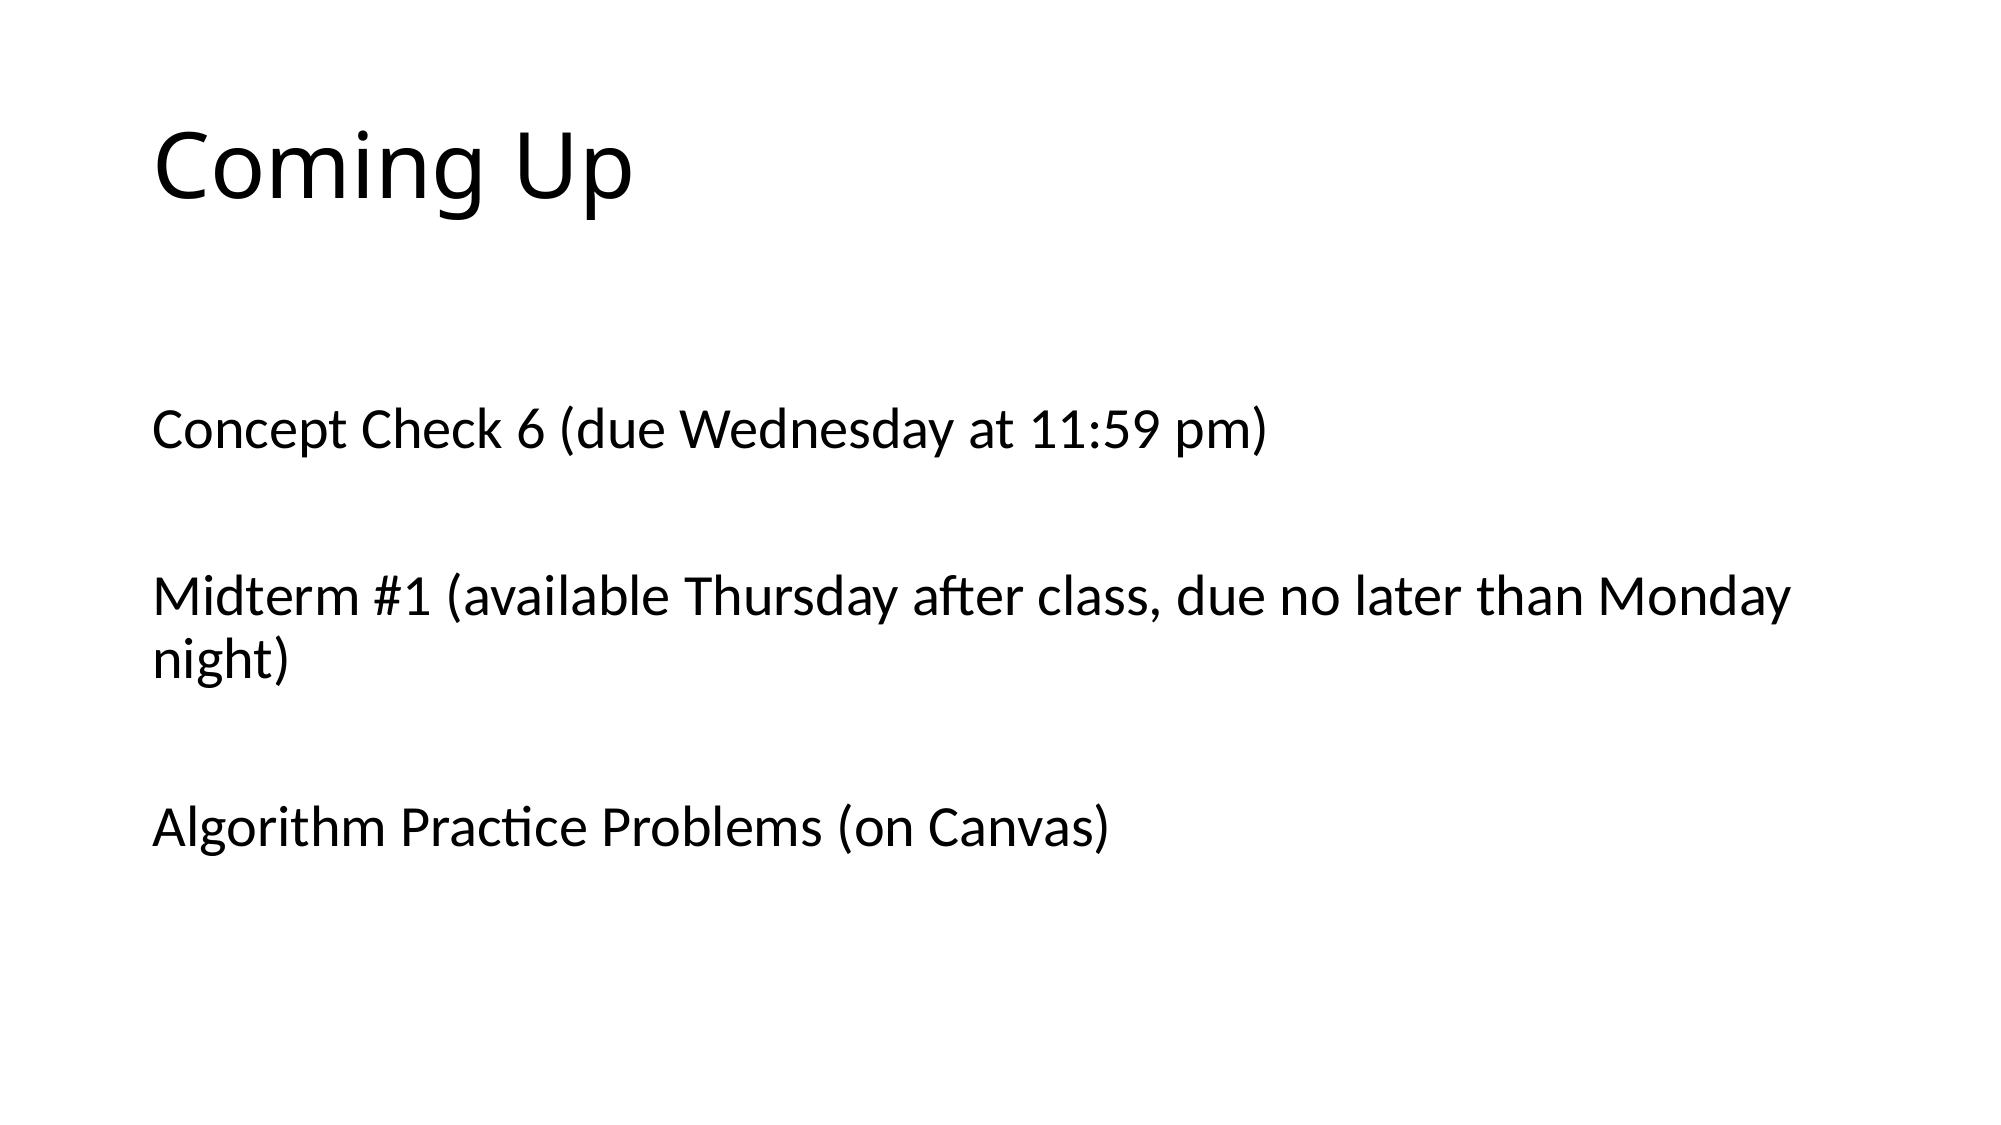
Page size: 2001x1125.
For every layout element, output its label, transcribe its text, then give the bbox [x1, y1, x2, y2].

title Coming Up [137, 59, 1863, 278]
list Concept Check 6 (due Wednesday at 11:59 pm) Midterm #1 (available Thursday after class, due no later than Monday night) Algorithm Practice Problems (on Canvas) [137, 299, 1863, 1014]
